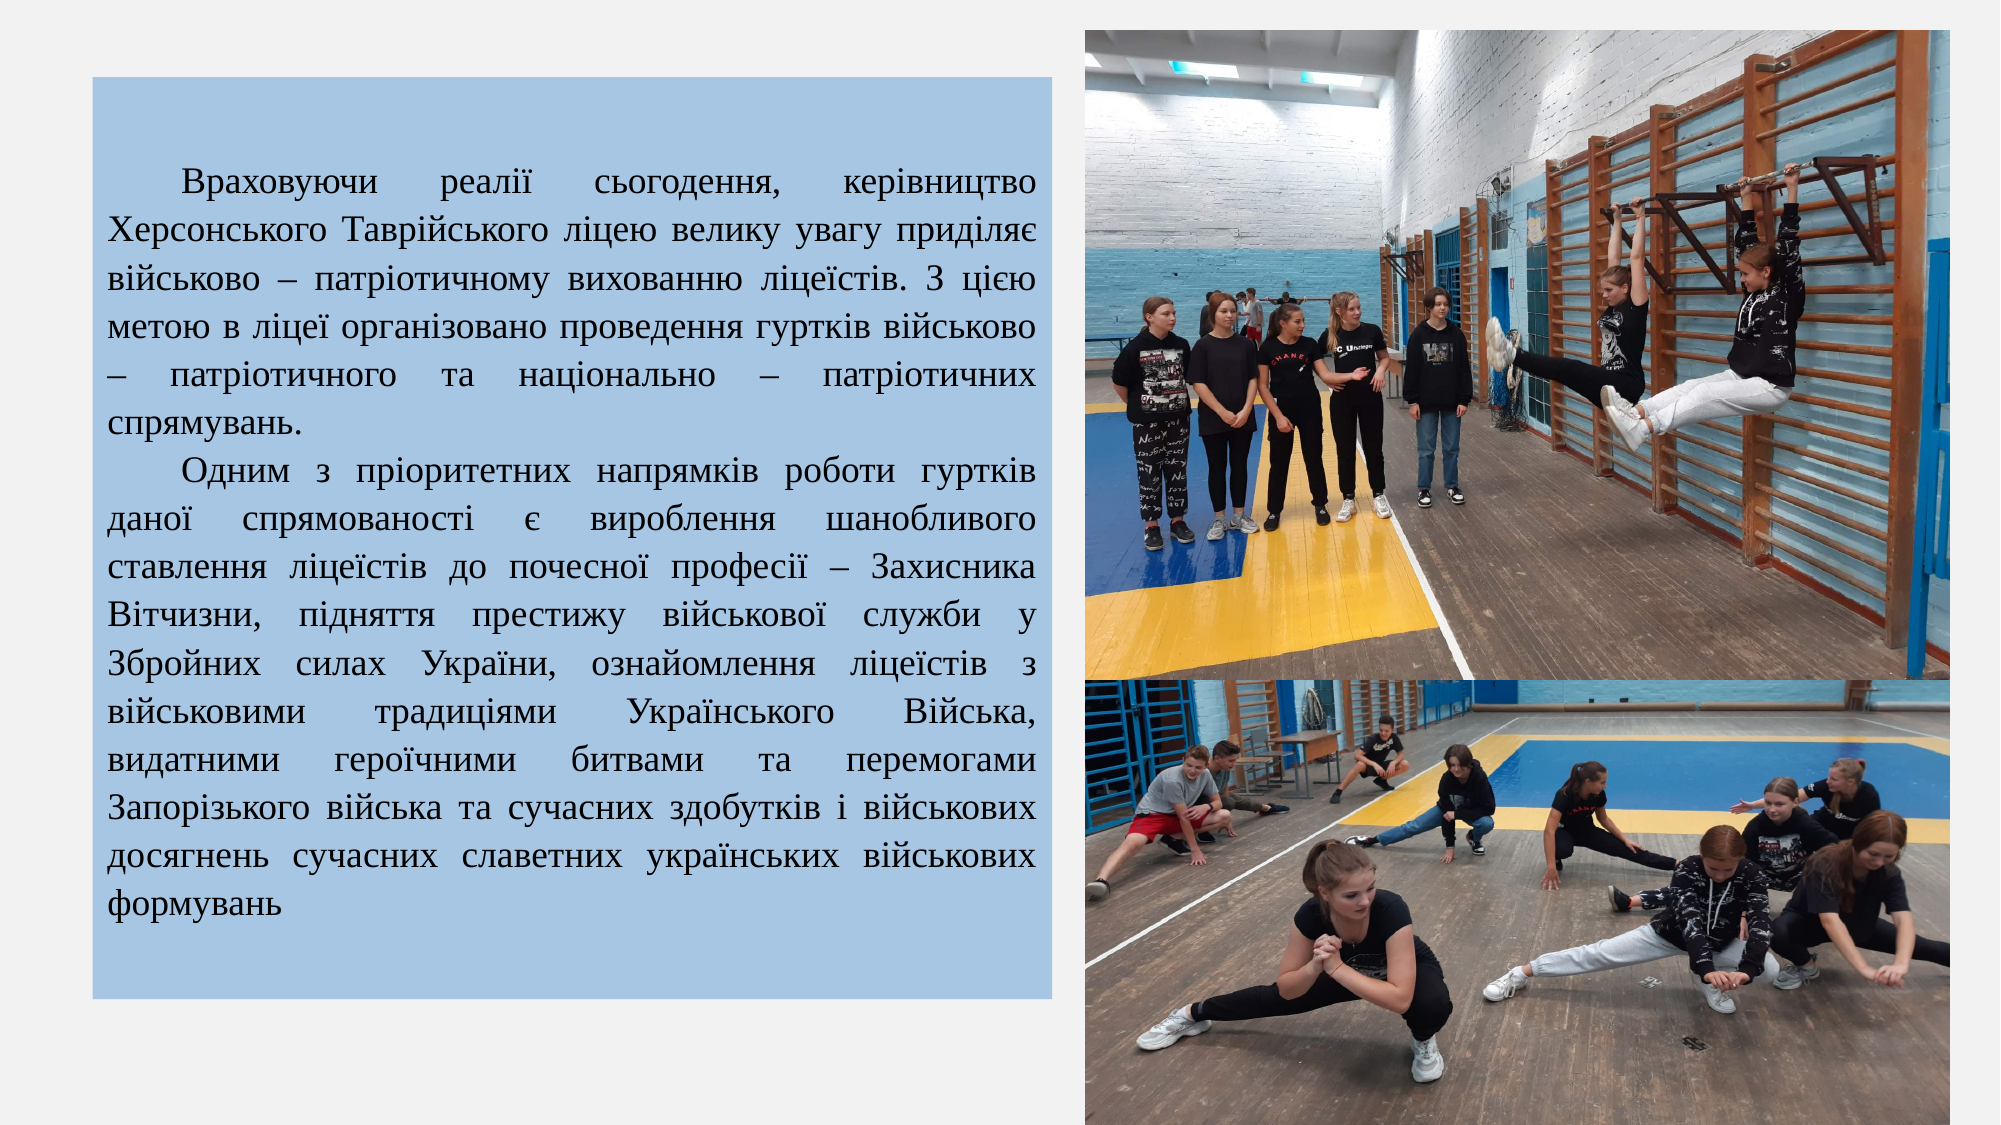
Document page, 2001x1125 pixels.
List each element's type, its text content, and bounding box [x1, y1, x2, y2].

text_box Враховуючи реалії сьогодення, керівництво Херсонського Таврійського ліцею велику увагу приділяє військово – патріотичному вихованню ліцеїстів. З цією метою в ліцеї організовано проведення гуртків військово – патріотичного та національно – патріотичних спрямувань. Одним з пріоритетних напрямків роботи гуртків даної спрямованості є вироблення шанобливого ставлення ліцеїстів до почесної професії – Захисника Вітчизни, підняття престижу військової служби у Збройних силах України, ознайомлення ліцеїстів з військовими традиціями Українського Війська, видатними героїчними битвами та перемогами Запорізького війська та сучасних здобутків і військових досягнень сучасних славетних українських військових формувань [92, 77, 1053, 1000]
picture [1085, 30, 1950, 1125]
picture [1085, 814, 1089, 829]
